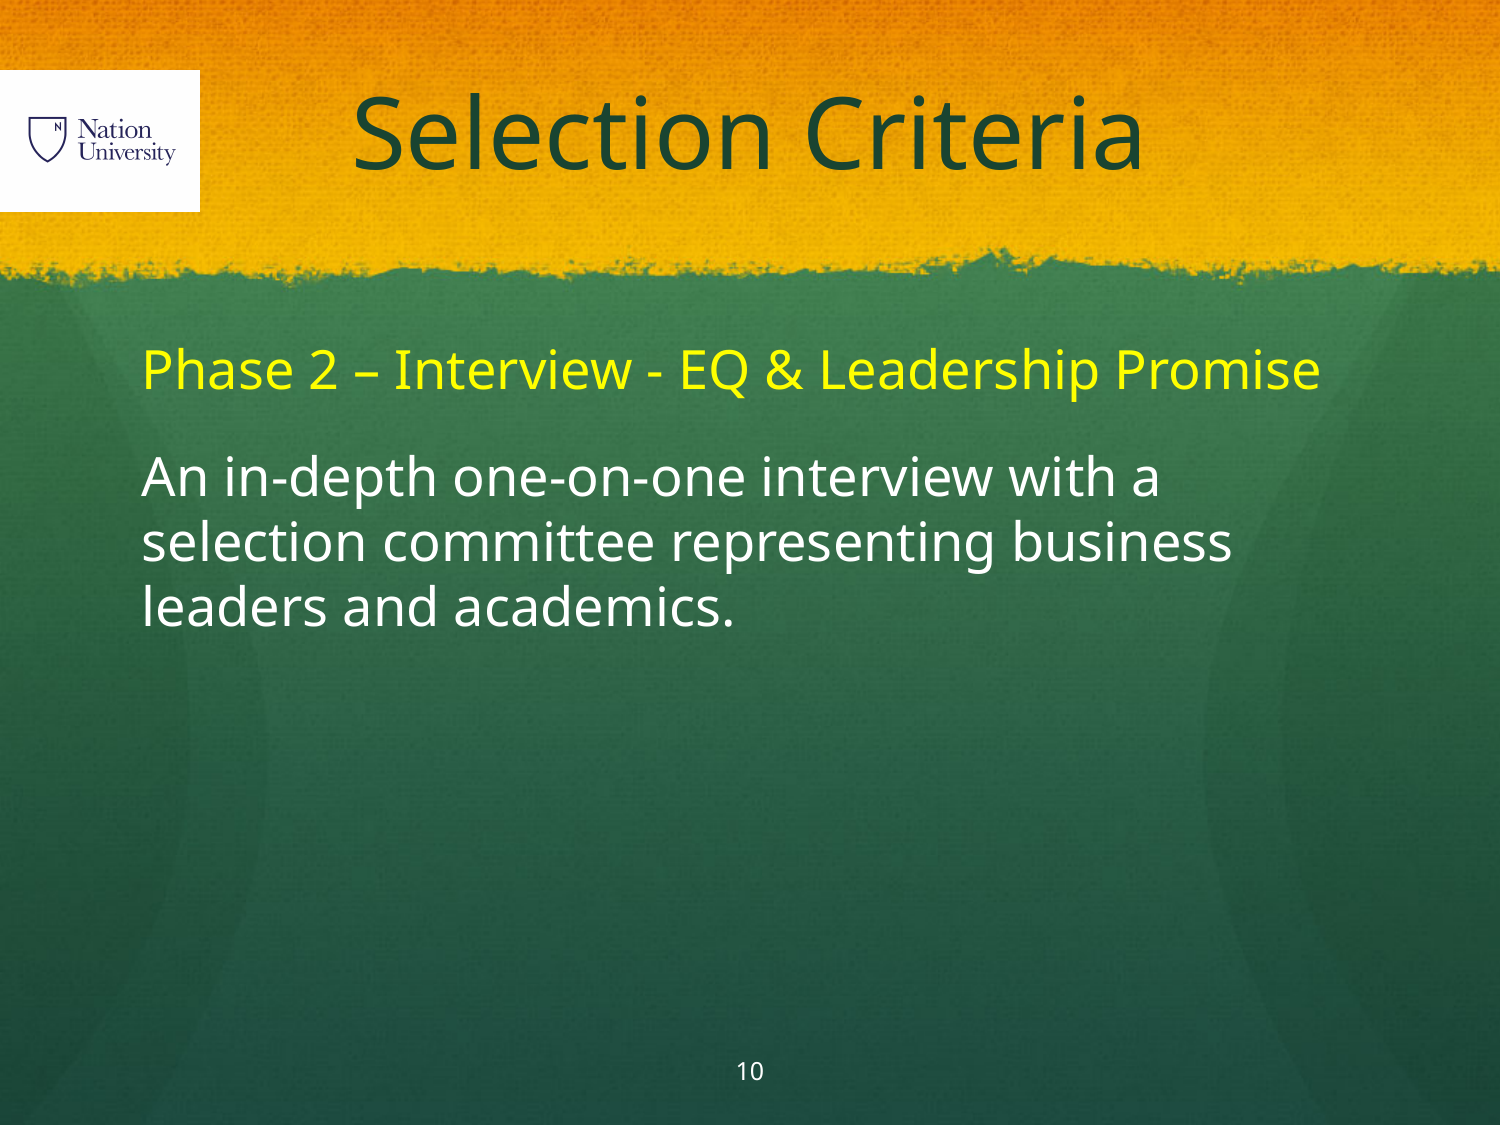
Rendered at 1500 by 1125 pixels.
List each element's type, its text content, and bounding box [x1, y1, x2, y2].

slide_number 10 [706, 1042, 794, 1103]
picture [0, 0, 1500, 1125]
list Phase 2 – Interview - EQ & Leadership Promise An in-depth one-on-one interview with a selection committee representing business leaders and academics. [70, 328, 1418, 997]
title Selection Criteria [125, 12, 1375, 246]
